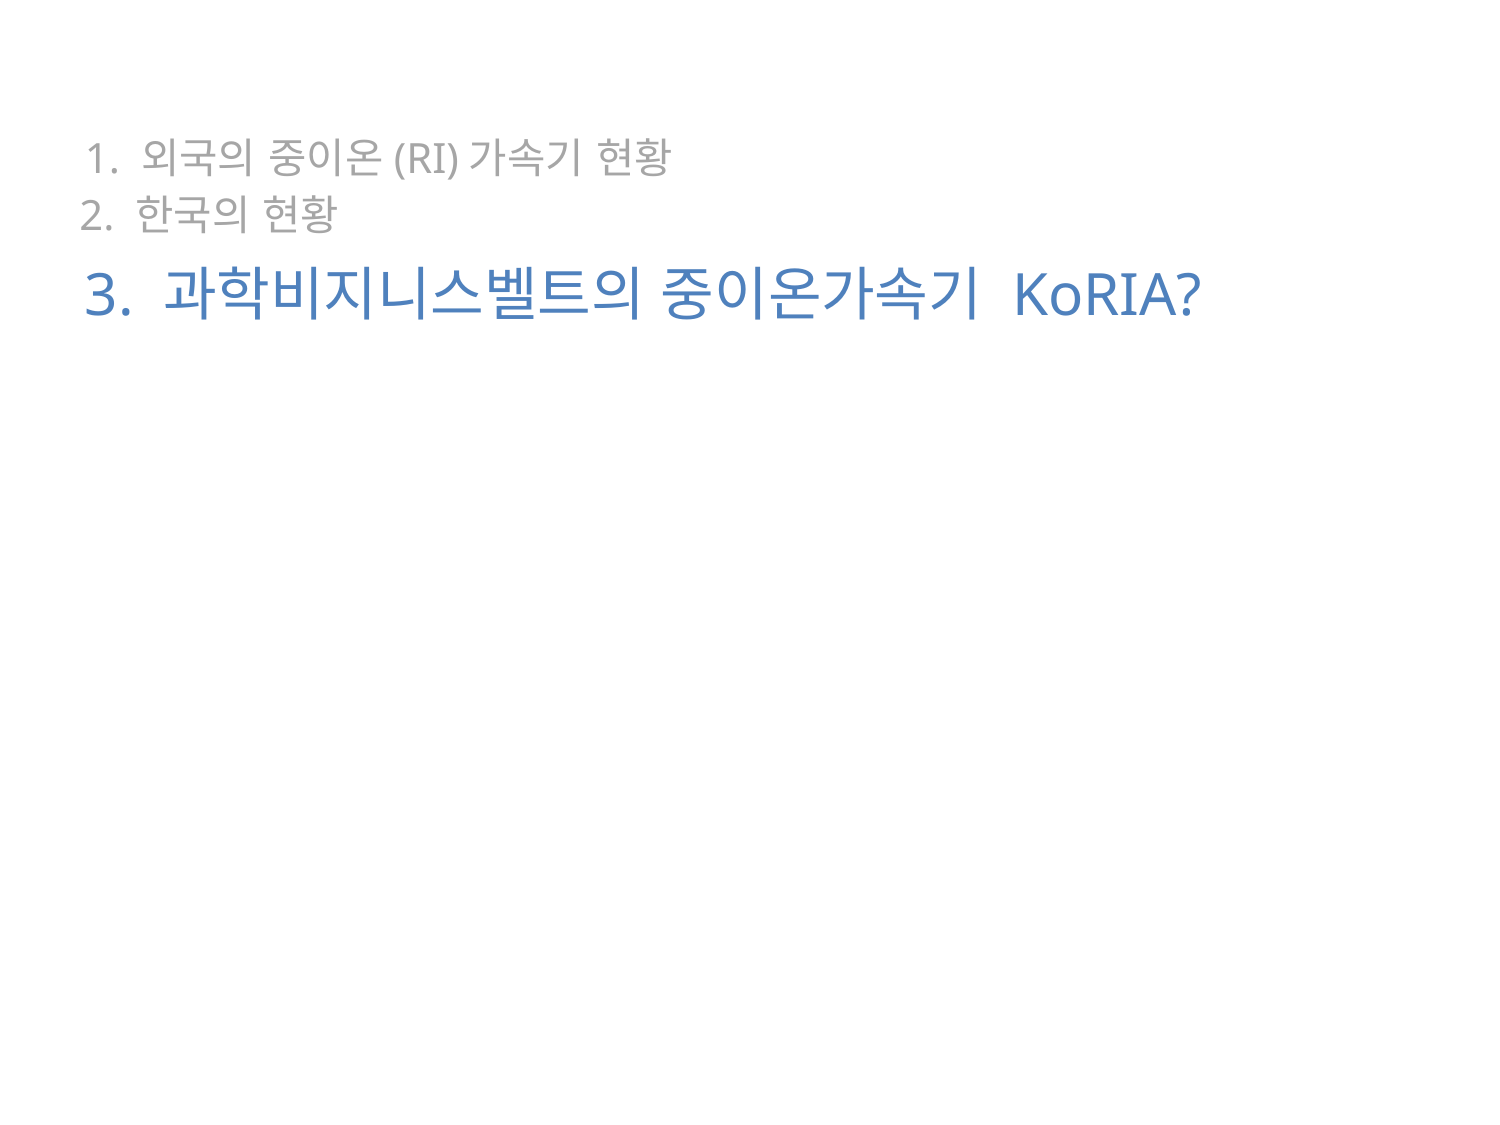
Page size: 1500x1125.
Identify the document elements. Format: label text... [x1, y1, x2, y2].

text_box 3. 과학비지니스벨트의 중이온가속기 KoRIA? [70, 257, 1348, 336]
text_box 1. 외국의 중이온(RI)가속기 현황 [70, 130, 1196, 191]
text_box 2. 한국의 현황 [64, 187, 367, 248]
